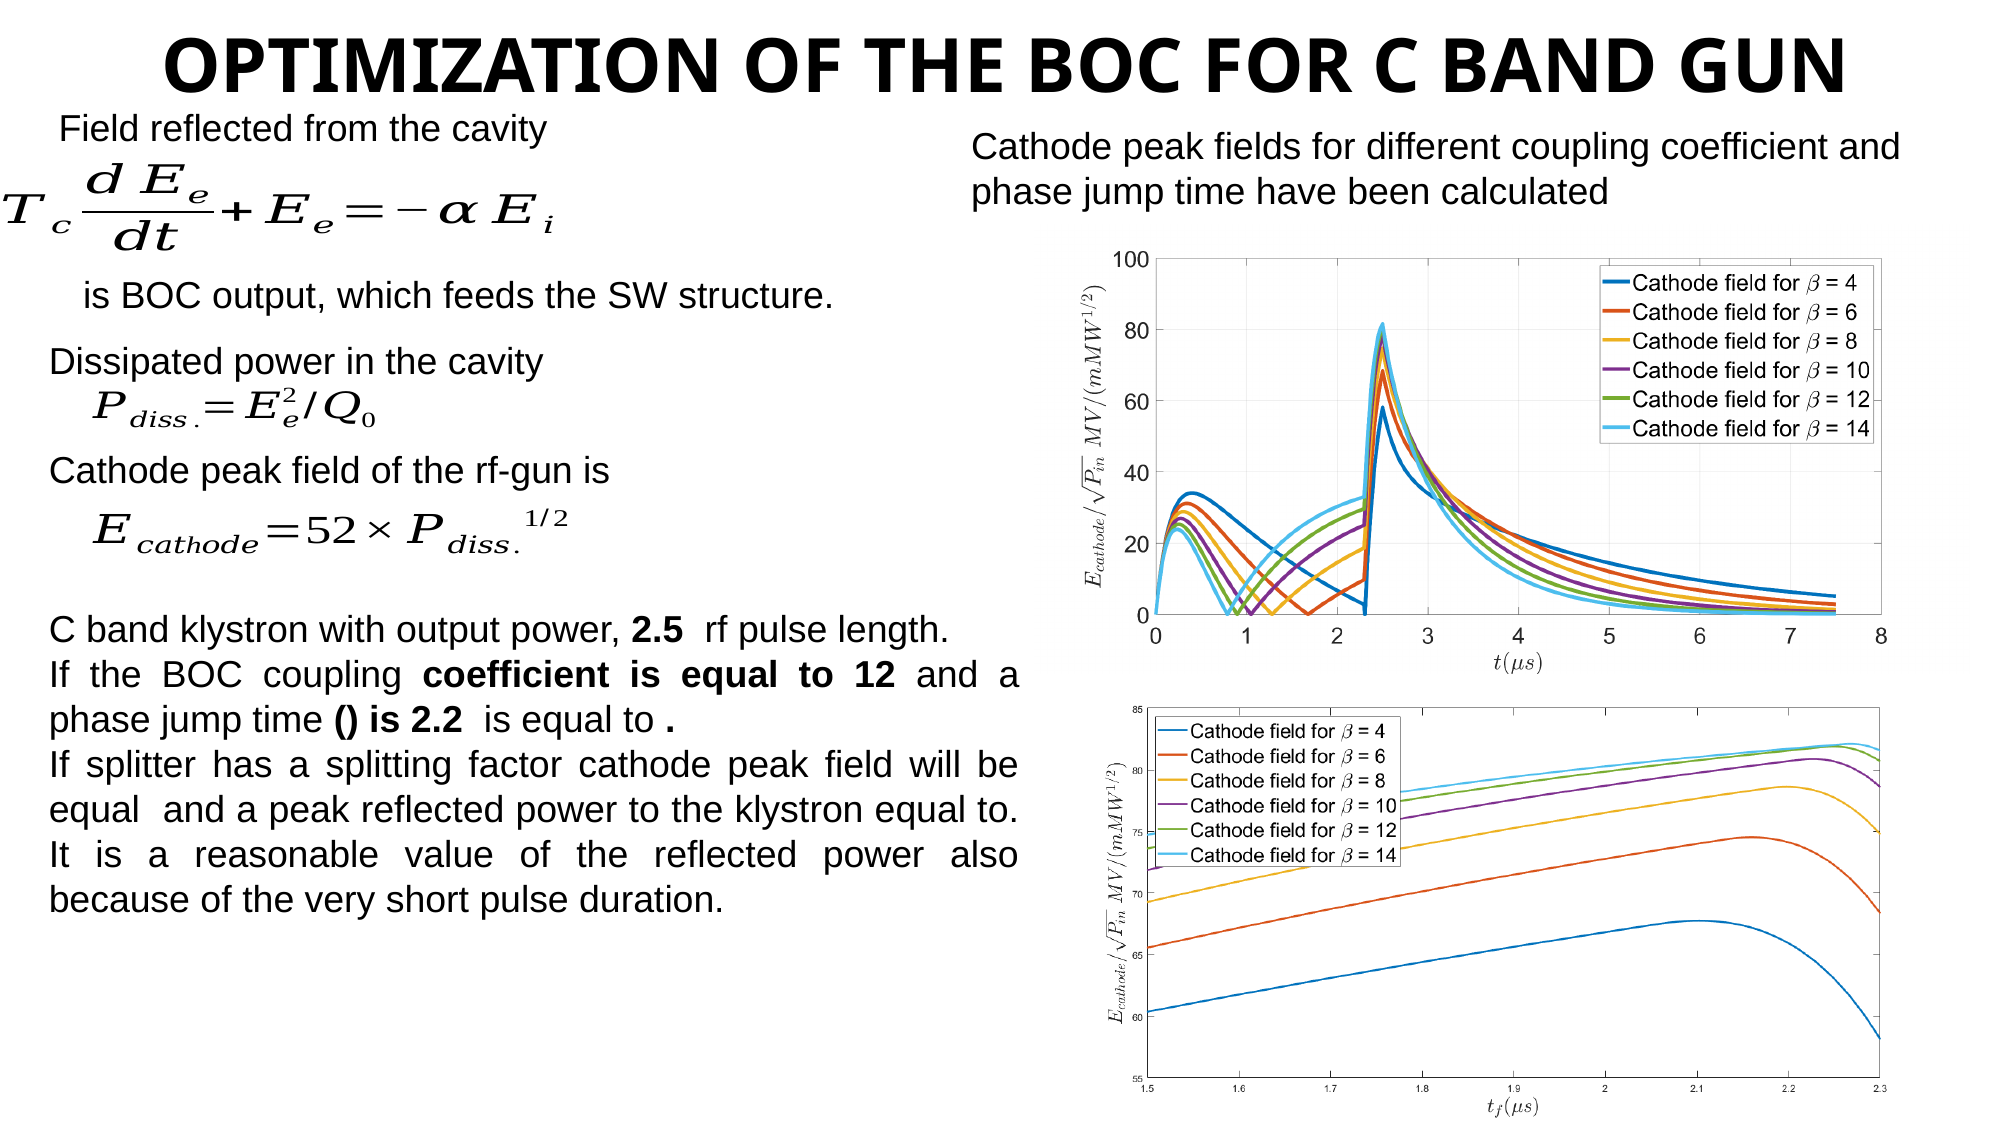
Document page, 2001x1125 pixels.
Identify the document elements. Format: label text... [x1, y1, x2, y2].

text_box Cathode peak field of the rf-gun is [33, 438, 703, 499]
text_box Cathode peak fields for different coupling coefficient and phase jump time have been calculated [956, 114, 1957, 220]
text_box Dissipated power in the cavity [33, 329, 703, 390]
title OPTIMIZATION OF THE BOC FOR C BAND GUN [74, 2, 1939, 128]
picture [1024, 224, 1970, 1125]
text_box Field reflected from the cavity [43, 96, 622, 157]
